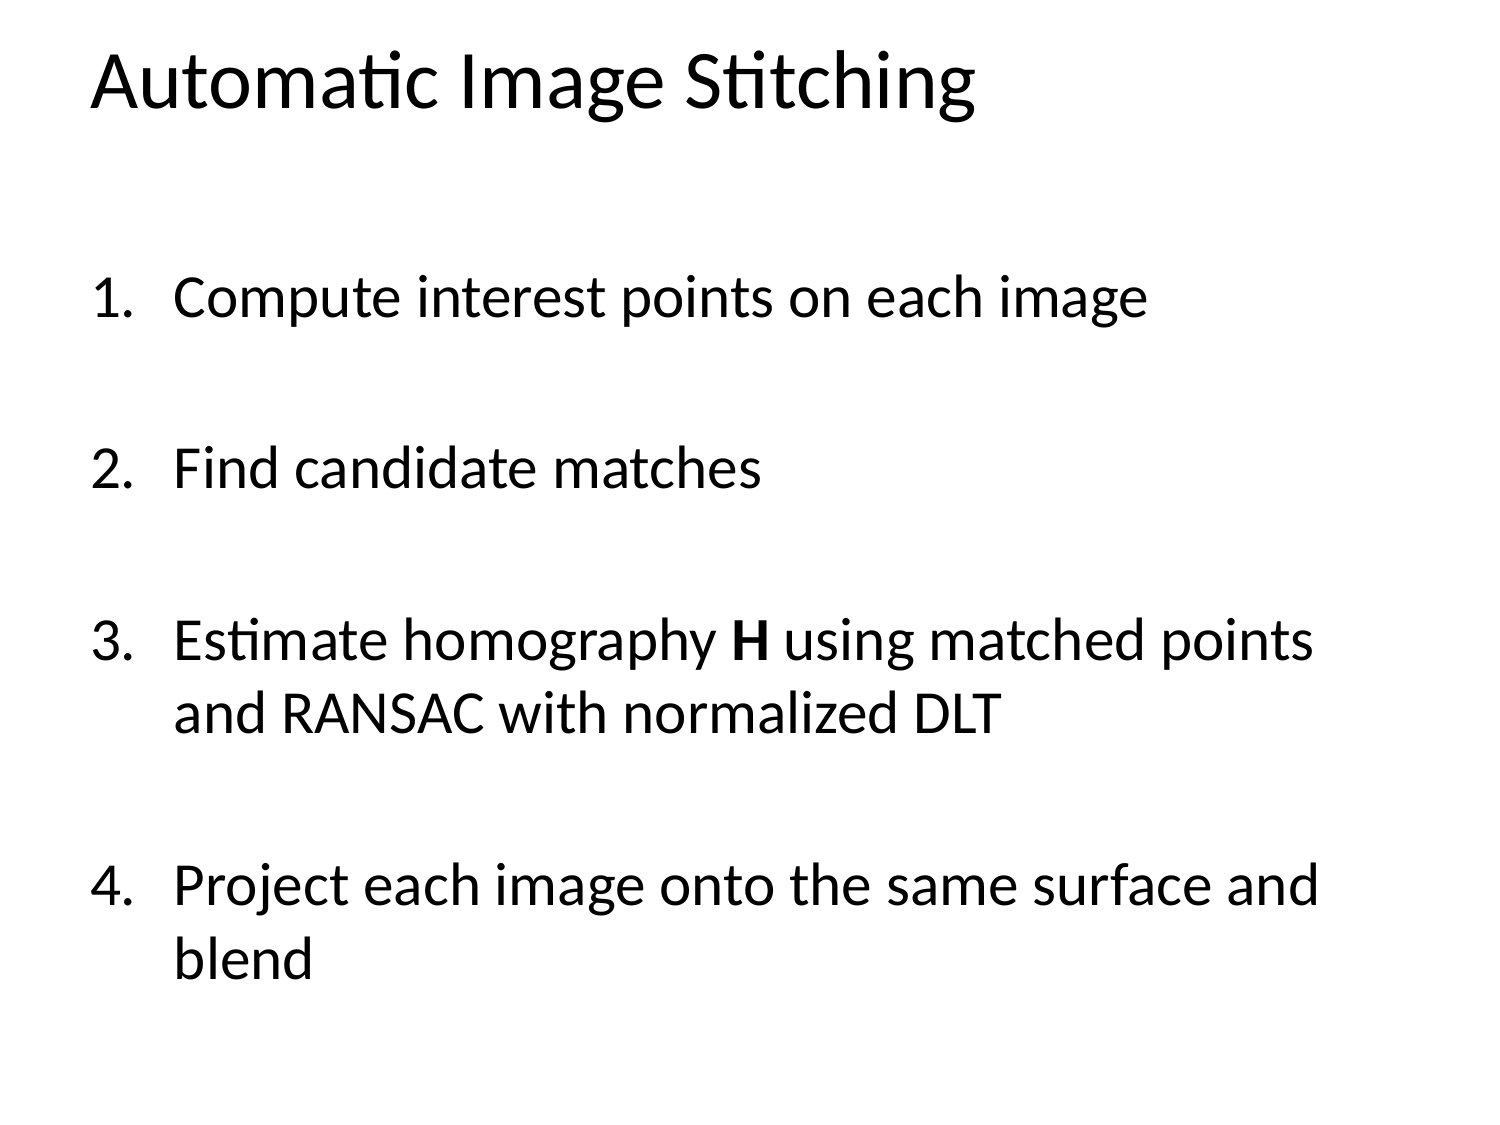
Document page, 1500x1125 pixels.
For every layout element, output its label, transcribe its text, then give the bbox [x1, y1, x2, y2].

list Compute interest points on each image Find candidate matches Estimate homography H using matched points and RANSAC with normalized DLT Project each image onto the same surface and blend [74, 162, 1426, 1006]
title Automatic Image Stitching [74, 0, 1426, 151]
